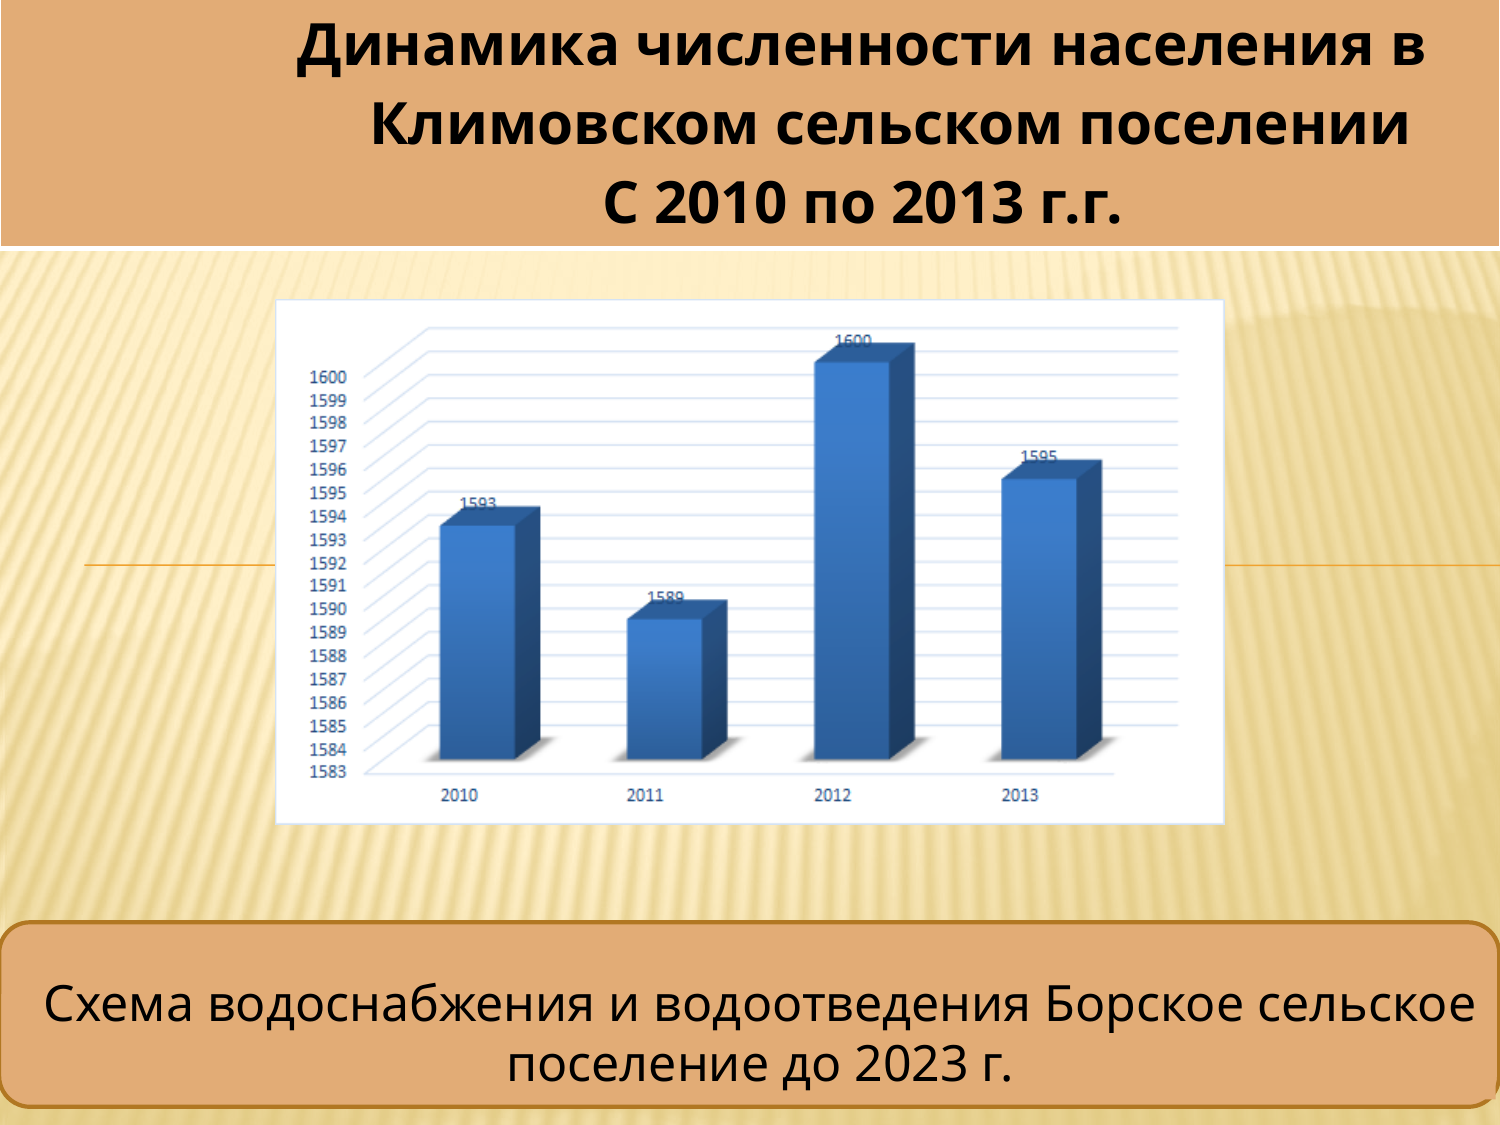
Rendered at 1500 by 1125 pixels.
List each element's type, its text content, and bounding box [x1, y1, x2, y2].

table_header Динамика численности населения в Климовском сельском поселении С 2010 по 2013 г.г. [1, 0, 1499, 246]
picture [274, 299, 1226, 826]
text_box [0, 920, 1500, 1109]
text_box Схема водоснабжения и водоотведения Борское сельское поселение до 2023 г. [23, 962, 1498, 1101]
